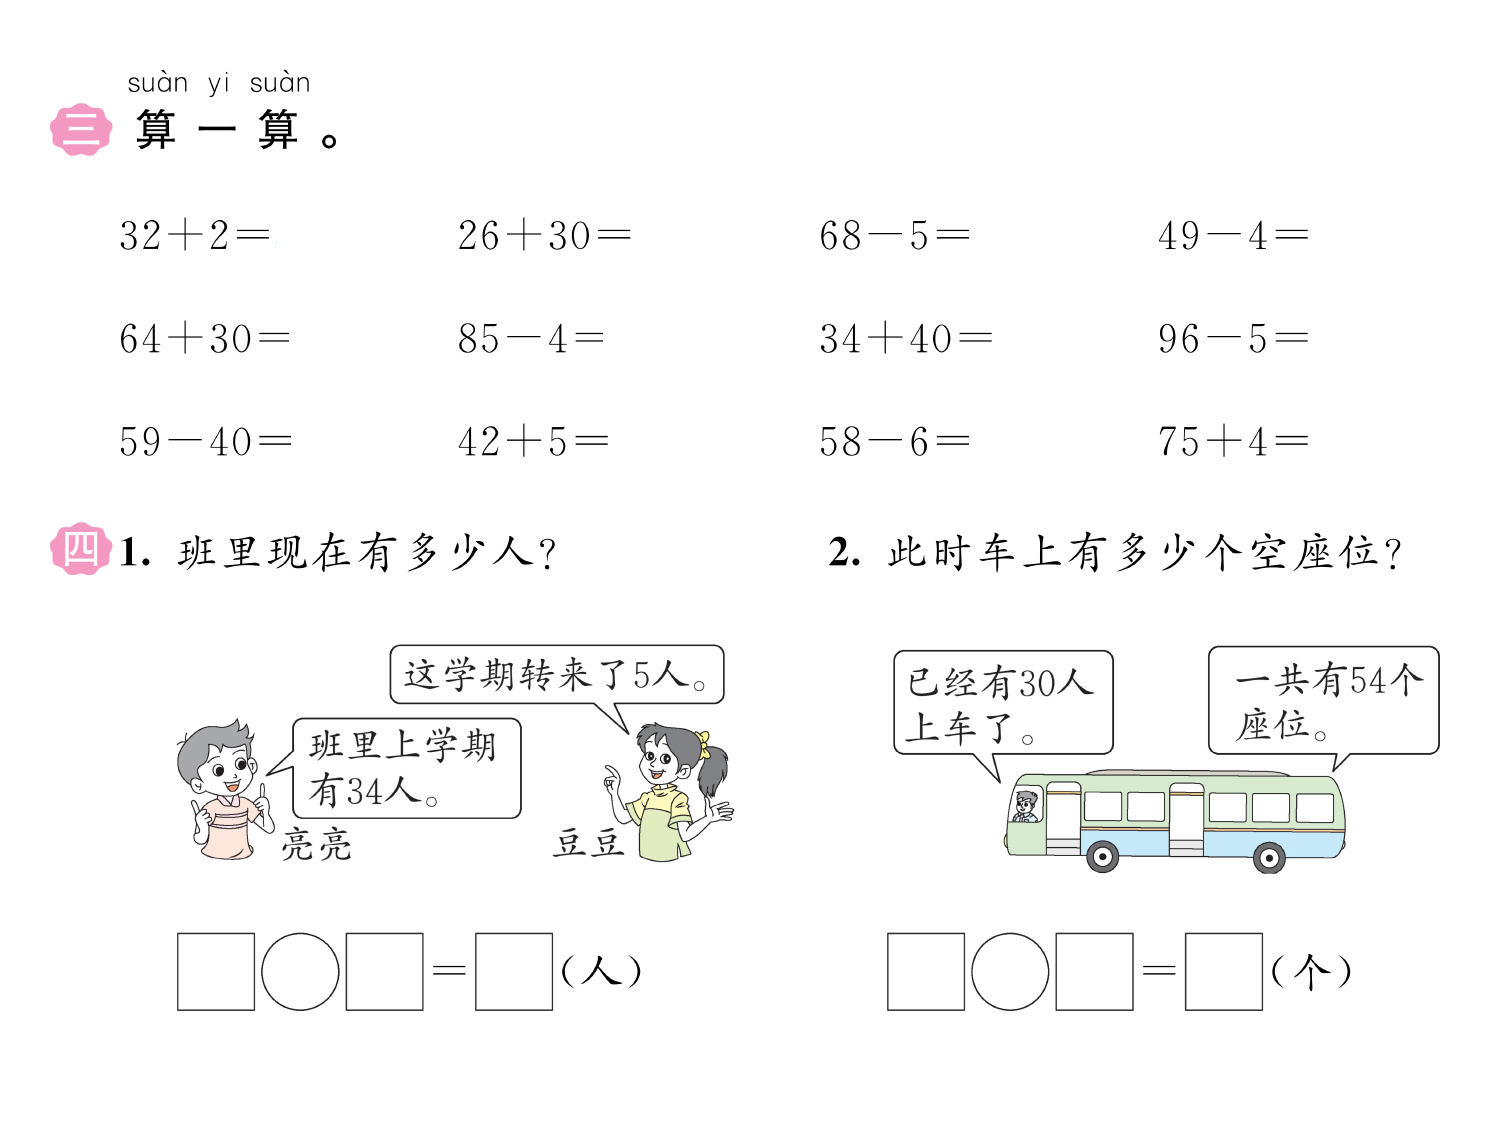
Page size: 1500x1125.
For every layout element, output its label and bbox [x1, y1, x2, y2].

picture [41, 66, 1459, 1023]
